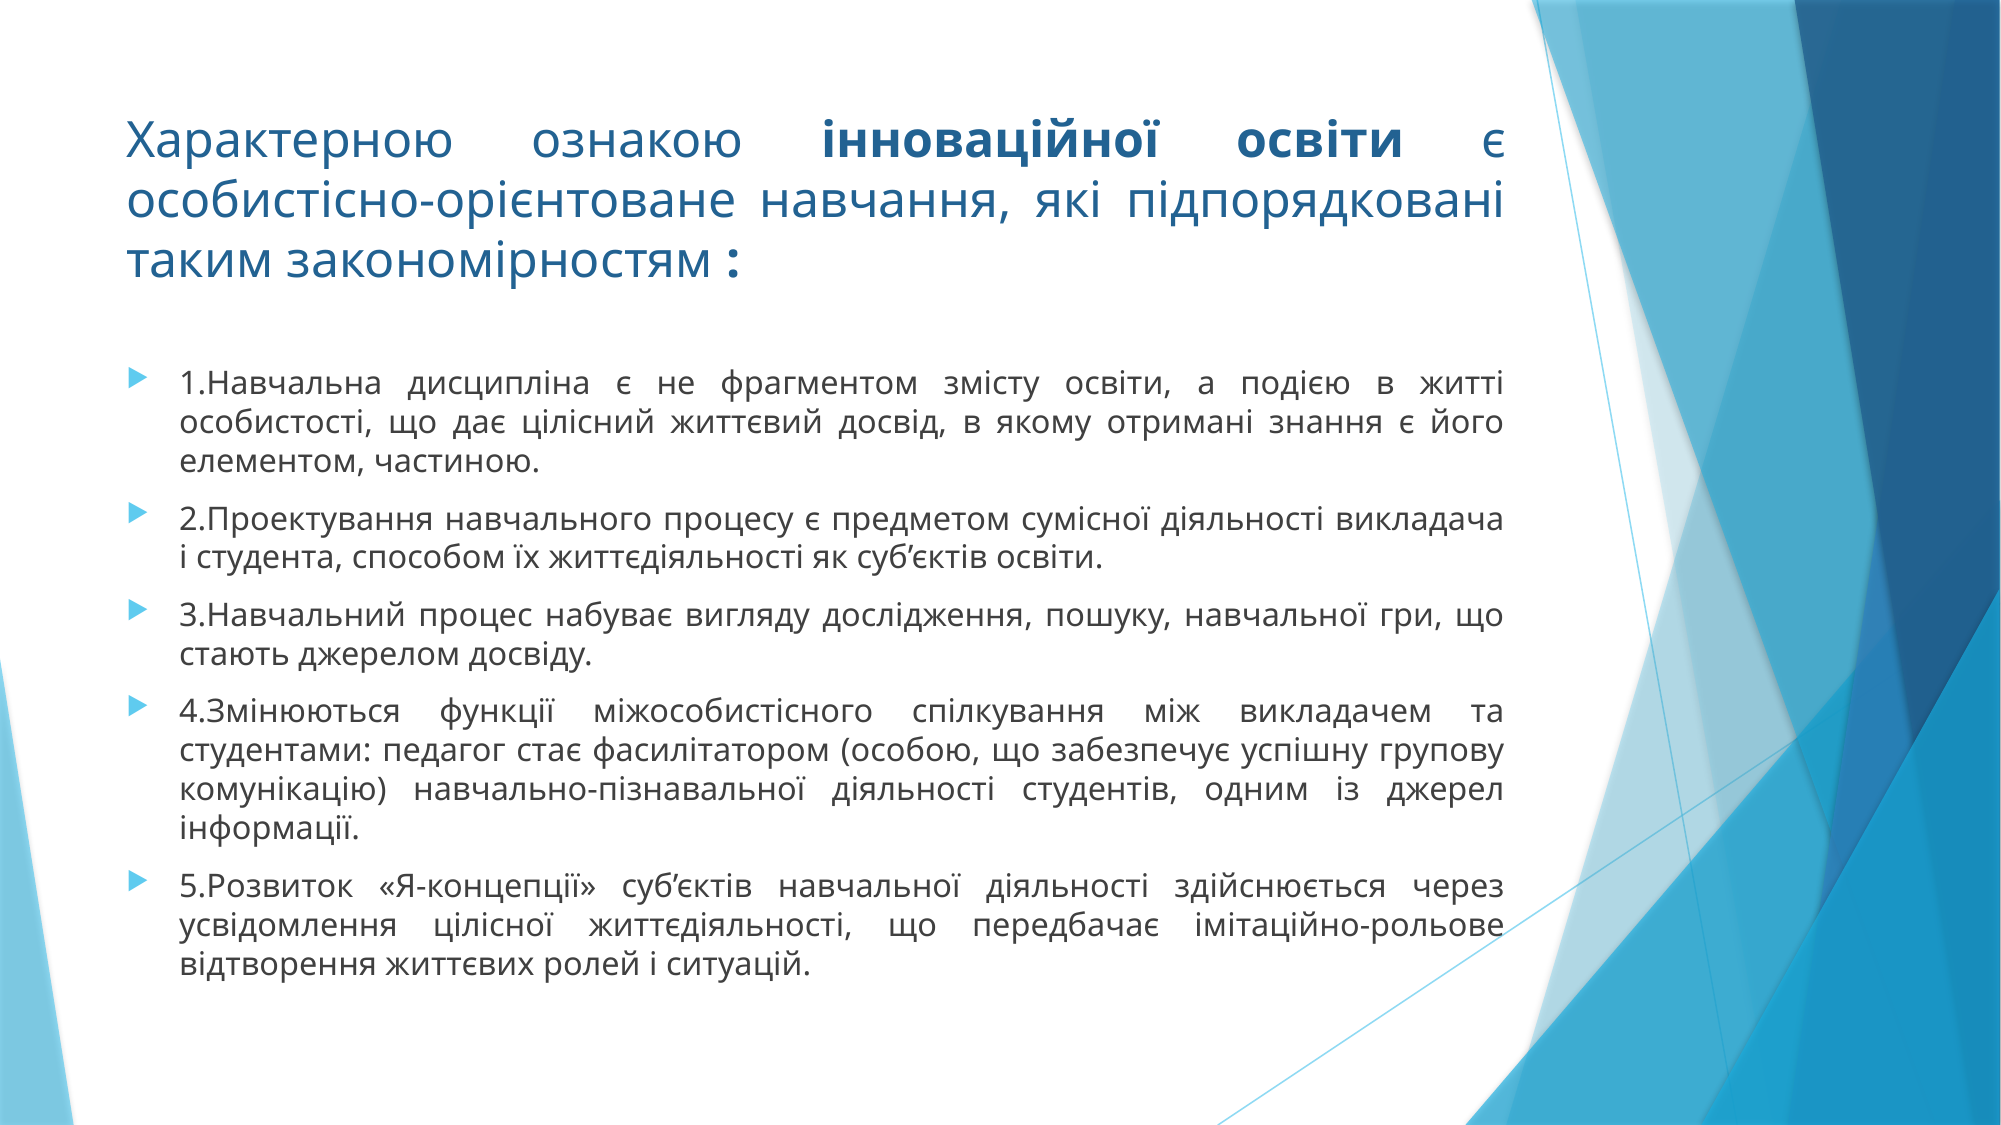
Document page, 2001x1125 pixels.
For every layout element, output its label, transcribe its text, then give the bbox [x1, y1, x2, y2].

list 1.Навчальна дисципліна є не фрагментом змісту освіти, а подією в житті особистості, що дає цілісний життєвий досвід, в якому отримані знання є його елементом, частиною. 2.Проектування навчального процесу є предметом сумісної діяльності викладача і студента, способом їх життєдіяльності як суб’єктів освіти. 3.Навчальний процес набуває вигляду дослідження, пошуку, навчальної гри, що стають джерелом досвіду. 4.Змінюються функції міжособистісного спілкування між викладачем та студентами: педагог стає фасилітатором (особою, що забезпечує успішну групову комунікацію) навчально-пізнавальної діяльності студентів, одним із джерел інформації. 5.Розвиток «Я-концепції» суб’єктів навчальної діяльності здійснюється через усвідомлення цілісної життєдіяльності, що передбачає імітаційно-рольове відтворення життєвих ролей і ситуацій. [111, 354, 1522, 992]
title Характерною ознакою інноваційної освіти є особистісно-орієнтоване навчання, які підпорядковані таким закономірностям : [111, 99, 1522, 317]
